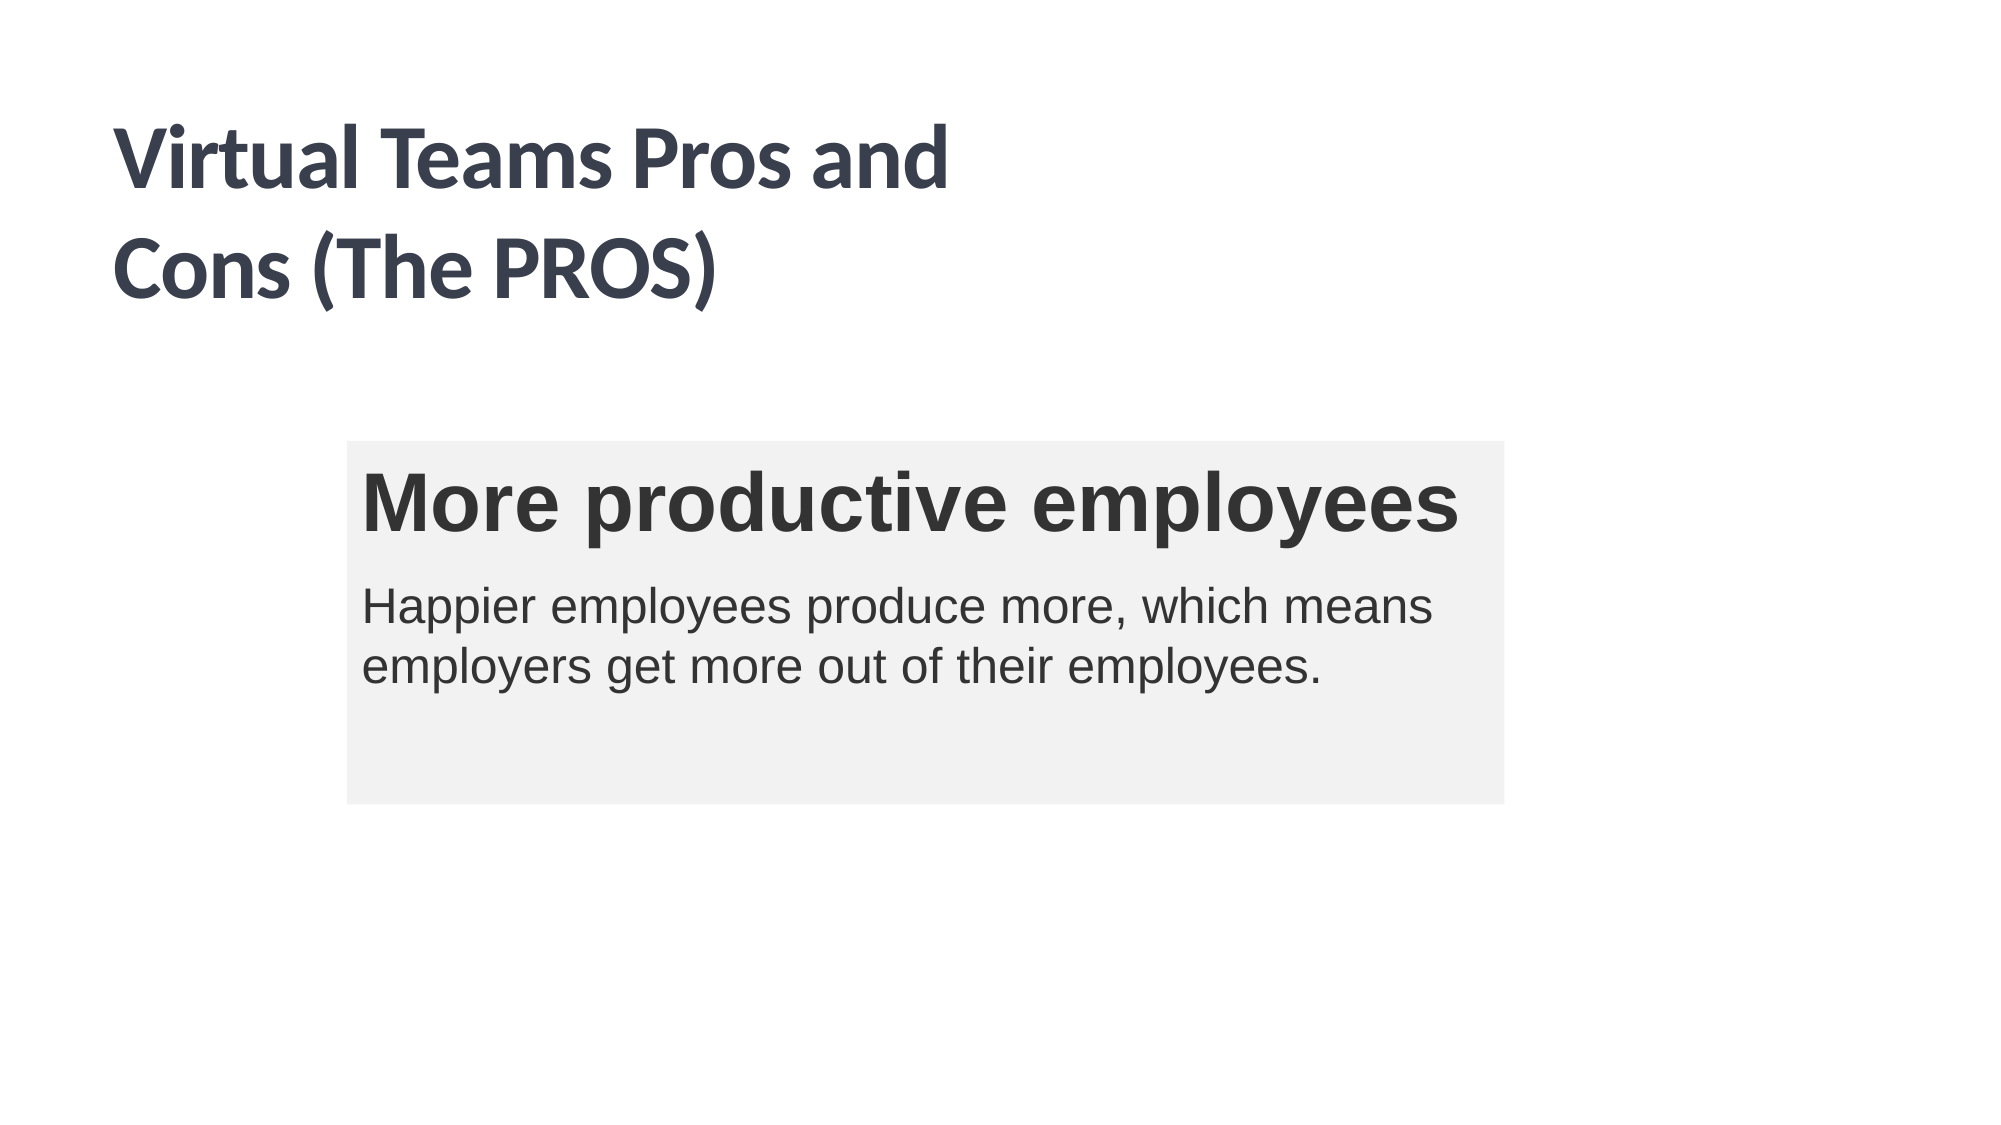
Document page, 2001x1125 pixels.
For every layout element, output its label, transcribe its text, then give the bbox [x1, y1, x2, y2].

text_box Virtual Teams Pros and Cons (The PROS) [98, 89, 1010, 325]
text_box More productive employees Happier employees produce more, which means employers get more out of their employees. [346, 440, 1505, 805]
